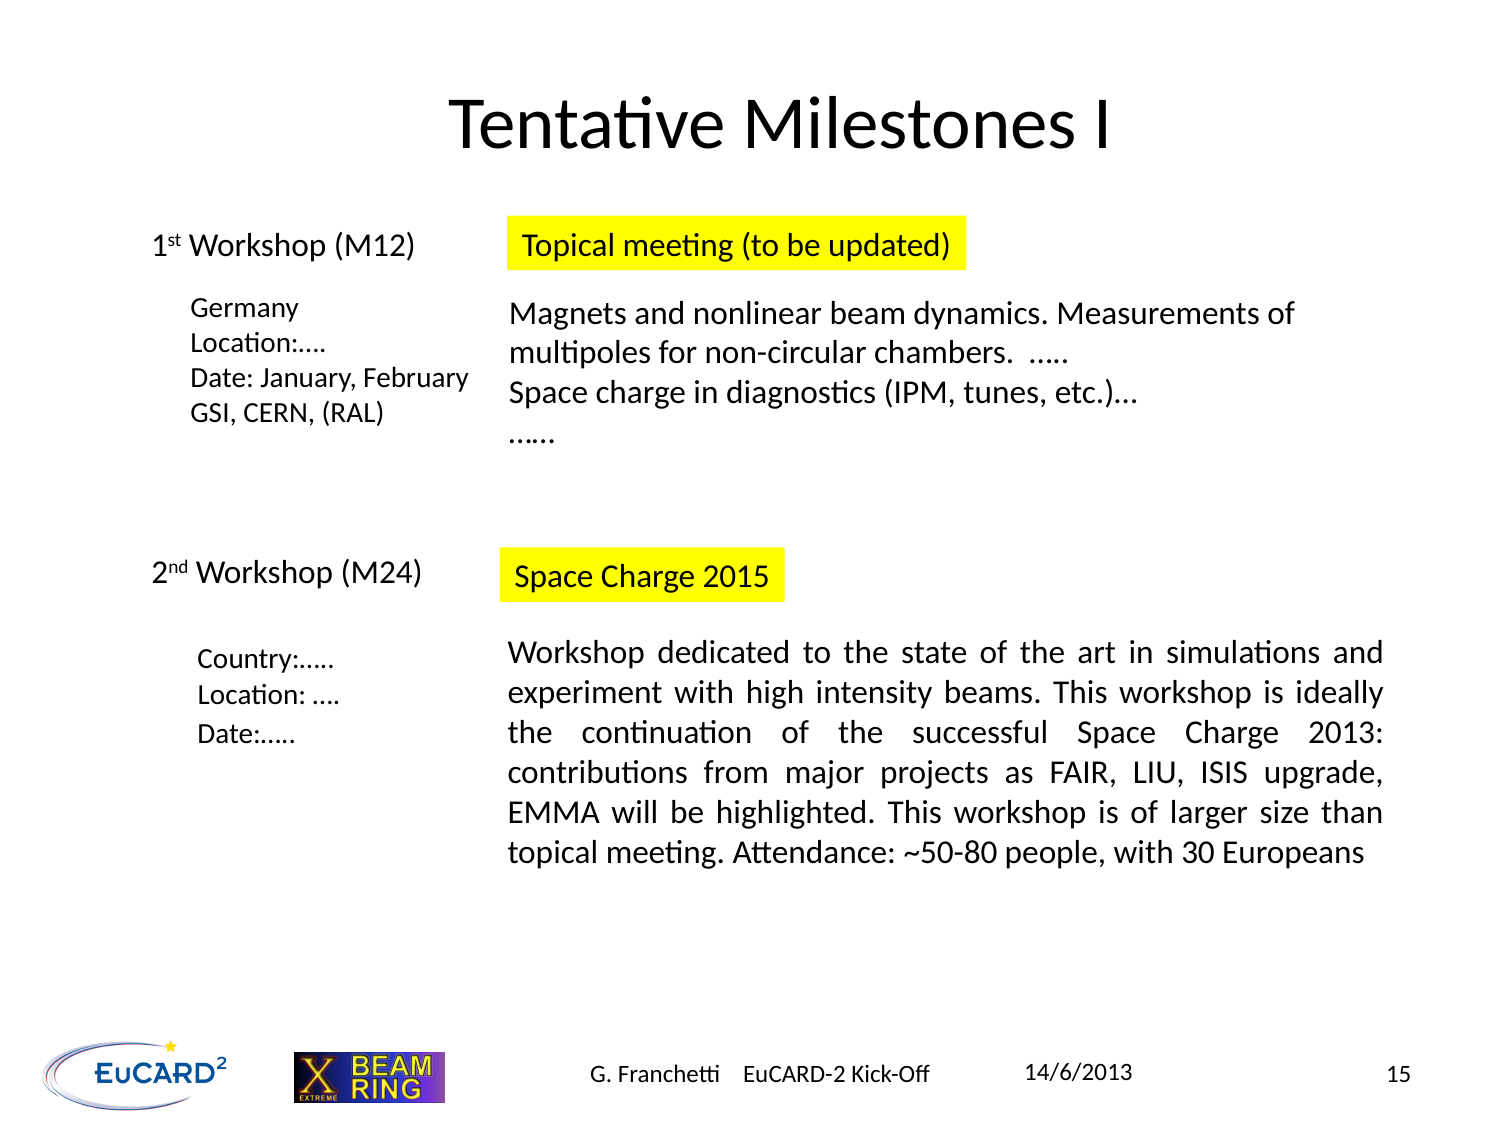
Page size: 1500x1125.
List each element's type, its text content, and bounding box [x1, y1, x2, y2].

text_box Tentative Milestones I [433, 66, 1129, 171]
text_box 1st Workshop (M12) [136, 215, 439, 271]
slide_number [1009, 1040, 1190, 1100]
text_box Workshop dedicated to the state of the art in simulations and experiment with high intensity beams. This workshop is ideally the continuation of the successful Space Charge 2013: contributions from major projects as FAIR, LIU, ISIS upgrade, EMMA will be highlighted. This workshop is of larger size than topical meeting. Attendance: ~50-80 people, with 30 Europeans [492, 623, 1400, 878]
text_box Magnets and nonlinear beam dynamics. Measurements of multipoles for non-circular chambers. ….. Space charge in diagnostics (IPM, tunes, etc.)… …… [494, 283, 1319, 458]
text_box Space Charge 2015 [499, 547, 785, 602]
picture [294, 1052, 445, 1103]
text_box 2nd Workshop (M24) [136, 543, 446, 598]
slide_number 15 [1305, 1042, 1427, 1103]
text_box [181, 631, 357, 759]
picture [40, 1038, 231, 1112]
text_box Topical meeting (to be updated) [507, 215, 967, 271]
text_box Germany Location:…. Date: January, February GSI, CERN, (RAL) [175, 280, 491, 436]
footer G. Franchetti EuCARD-2 Kick-Off [511, 1042, 1010, 1103]
